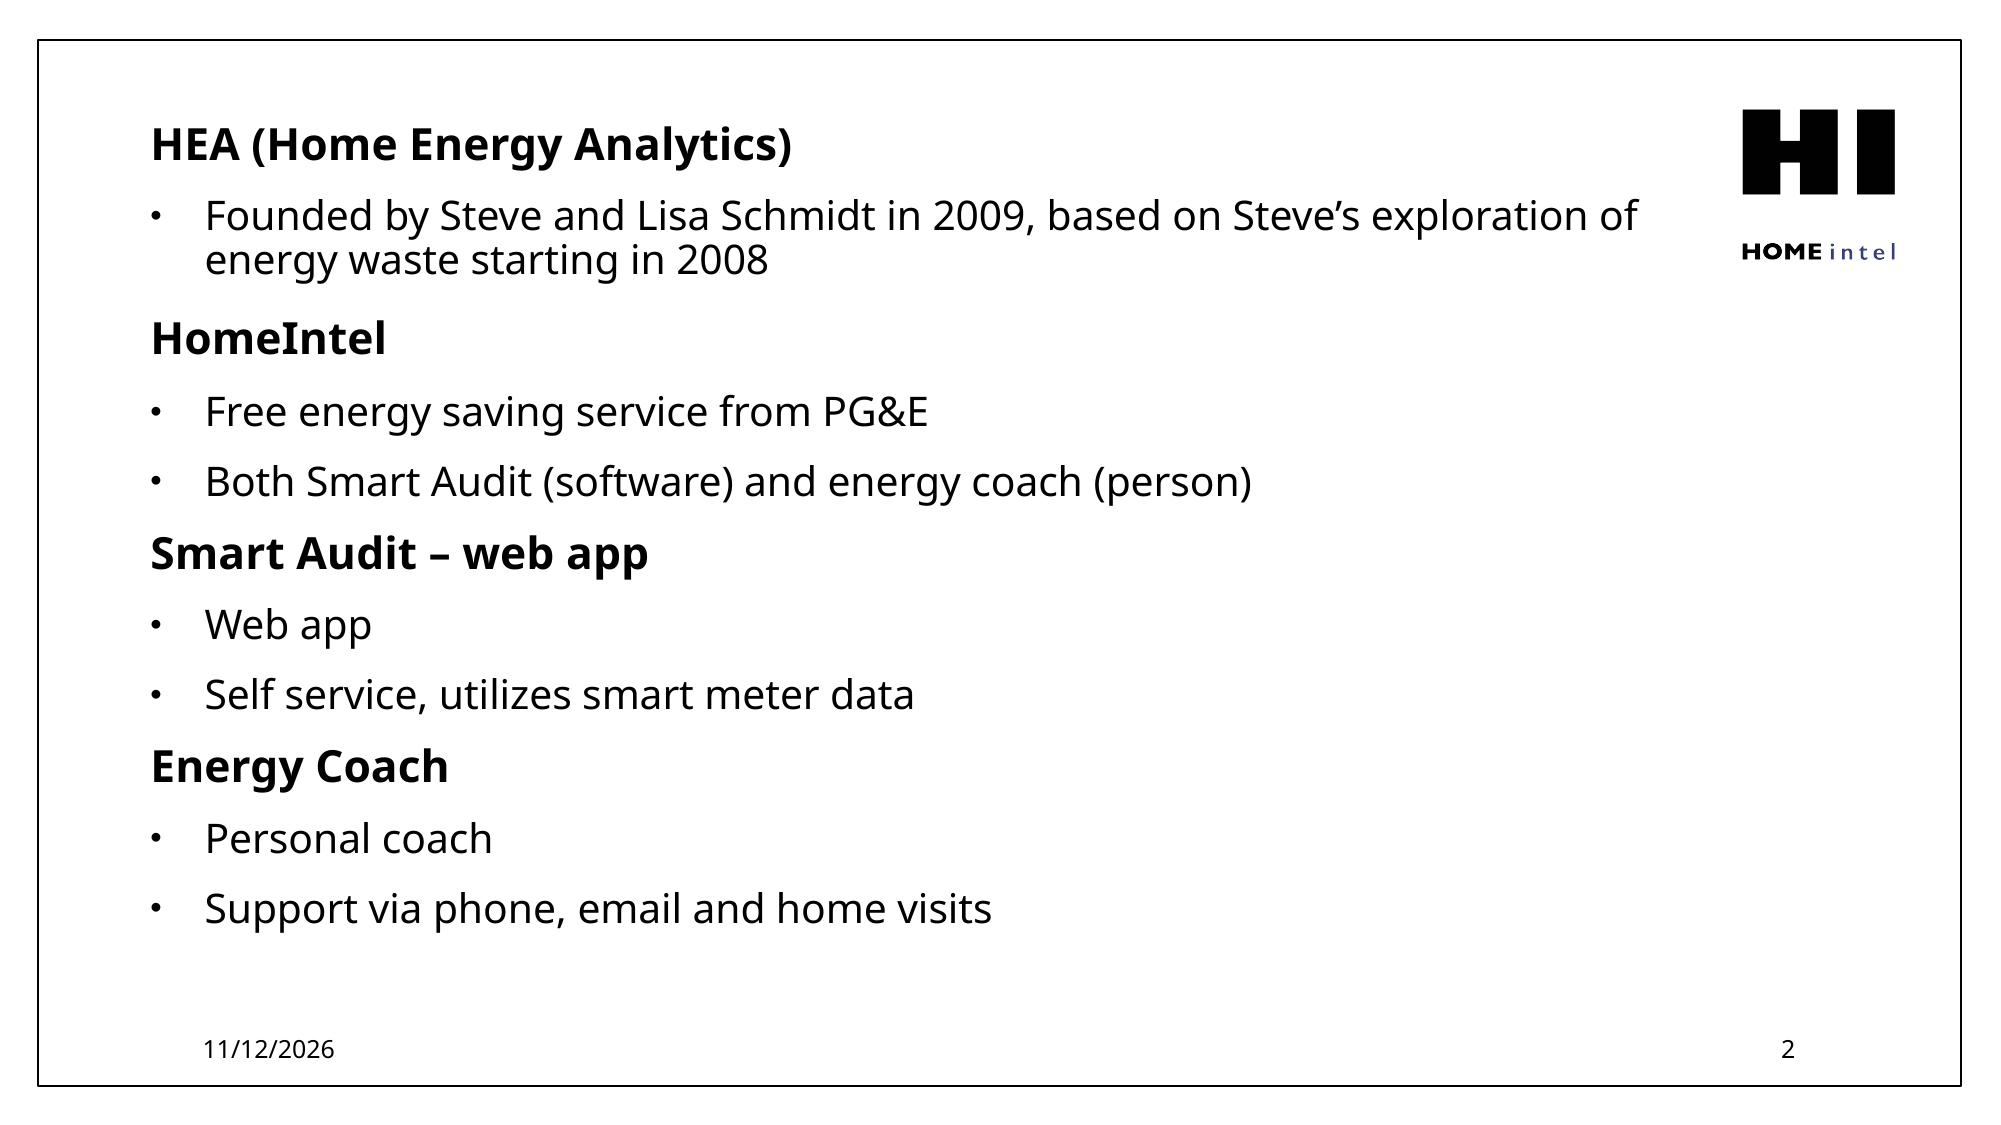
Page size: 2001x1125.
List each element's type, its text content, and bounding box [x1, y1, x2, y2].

picture [1693, 63, 1955, 295]
slide_number 2 [1530, 1020, 1811, 1081]
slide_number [187, 1020, 570, 1081]
text_box HEA (Home Energy Analytics) Founded by Steve and Lisa Schmidt in 2009, based on Steve’s exploration of energy waste starting in 2008 HomeIntel Free energy saving service from PG&E Both Smart Audit (software) and energy coach (person) Smart Audit – web app Web app Self service, utilizes smart meter data Energy Coach Personal coach Support via phone, email and home visits [128, 114, 1783, 946]
